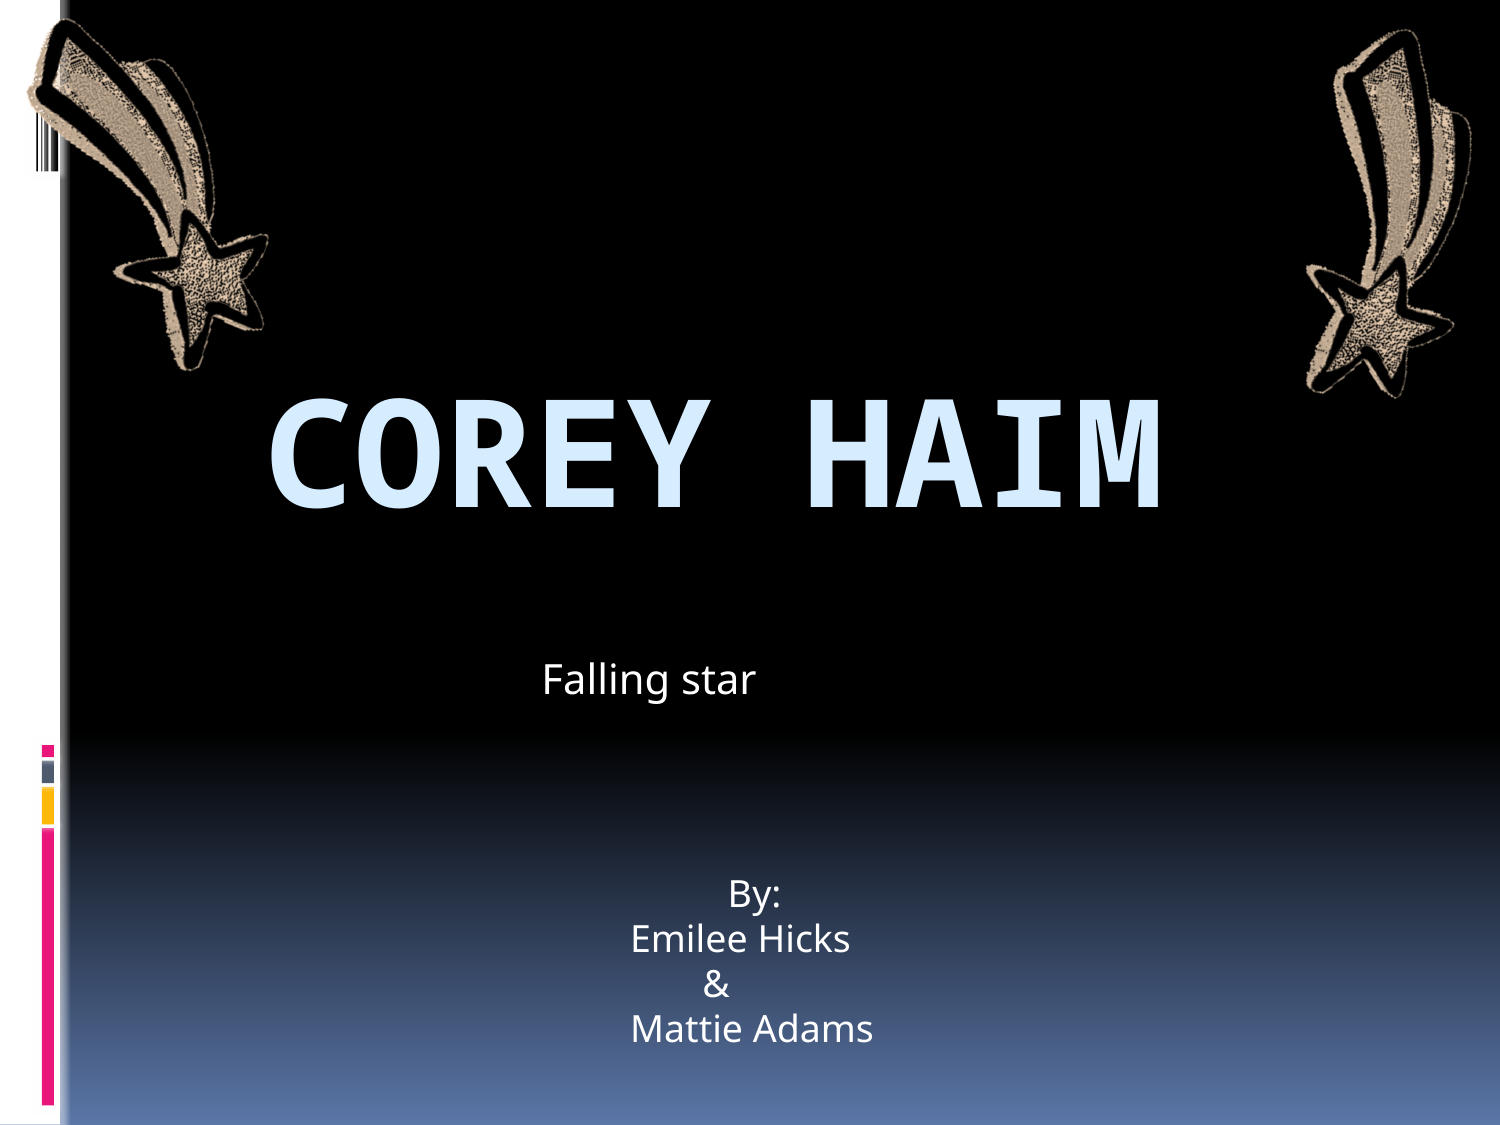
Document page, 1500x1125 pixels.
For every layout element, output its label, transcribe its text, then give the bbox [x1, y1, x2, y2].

subtitle Falling star [225, 562, 1500, 810]
title Corey Haim [99, 350, 1375, 592]
picture [0, 52, 307, 350]
text_box By: Emilee Hicks & Mattie Adams [537, 862, 1225, 1058]
picture [1197, 73, 1500, 372]
